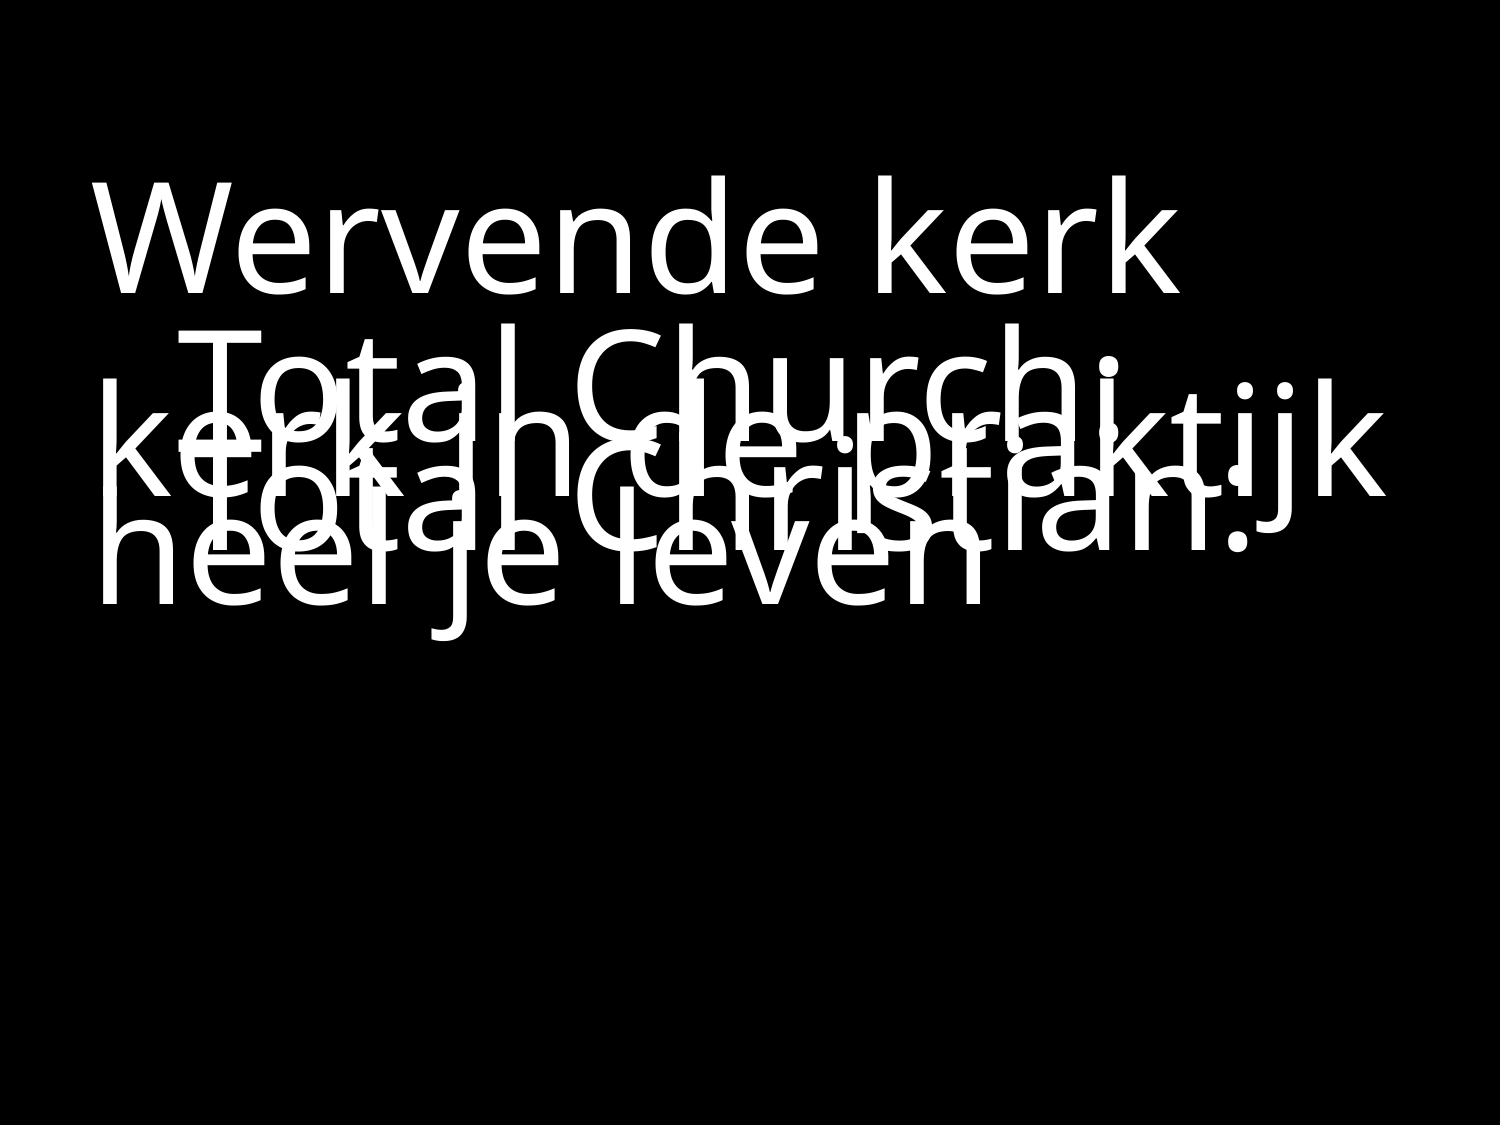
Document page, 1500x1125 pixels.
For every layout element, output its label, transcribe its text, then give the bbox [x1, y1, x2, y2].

title [75, 45, 1425, 233]
list Wervende kerk Total Church: kerk in de praktijk Total Christian: heel je leven [75, 262, 1425, 1005]
